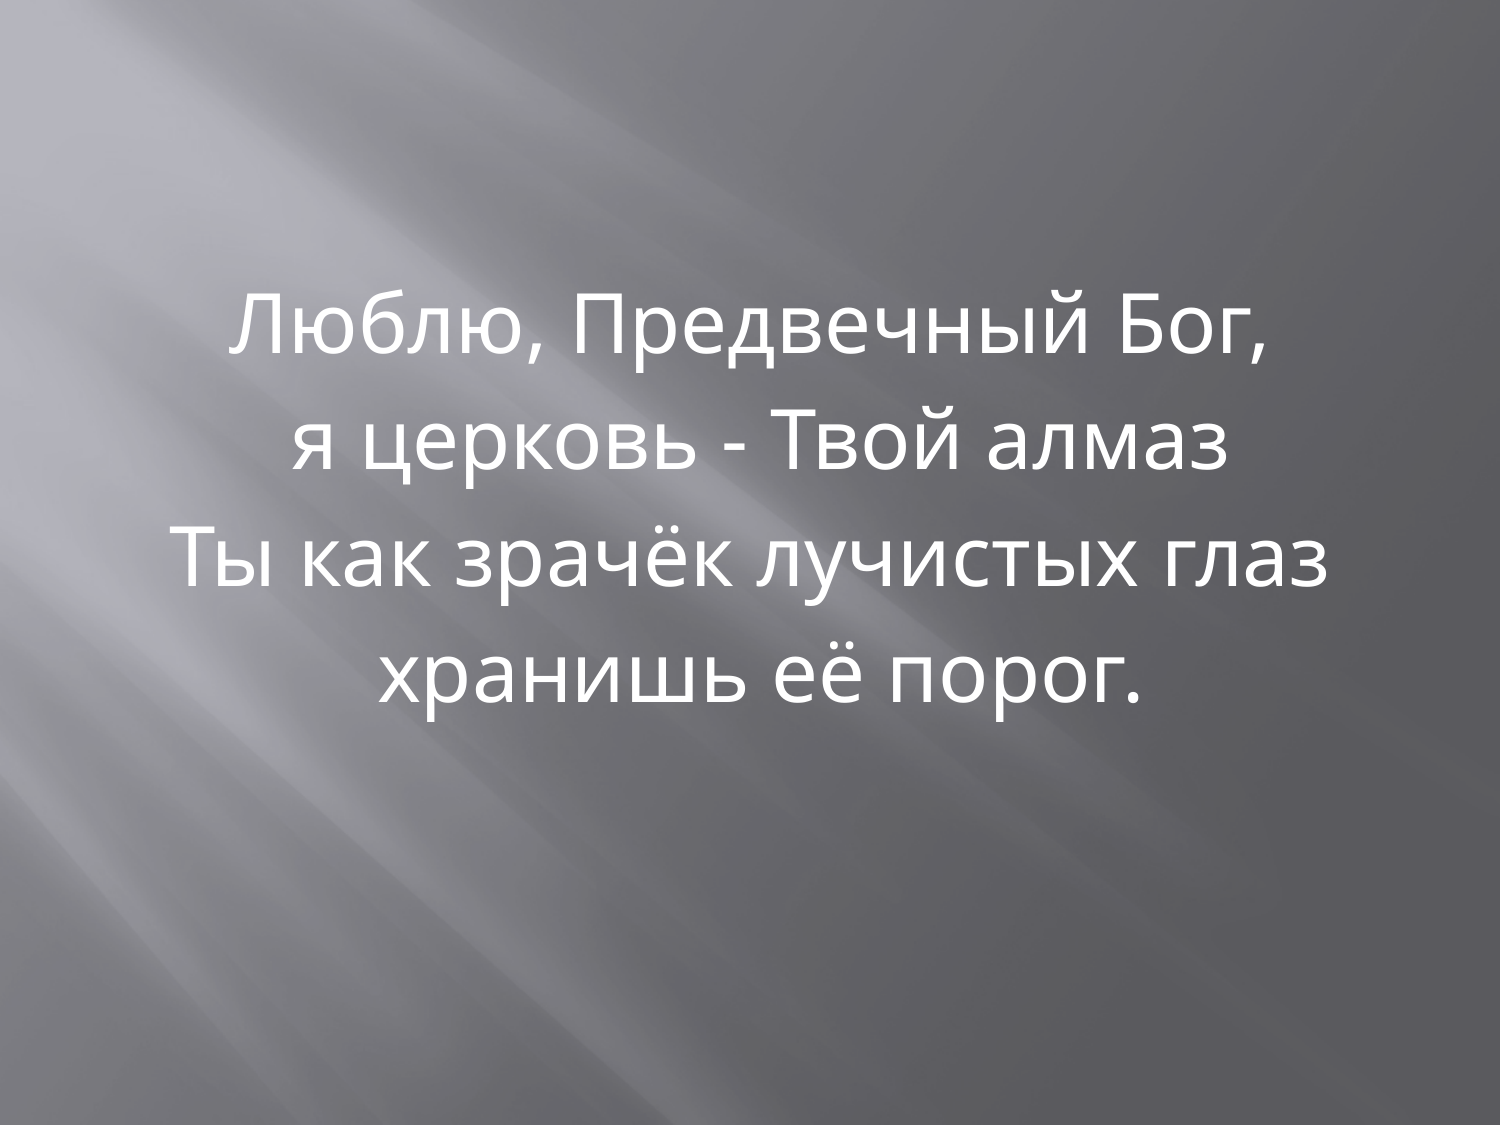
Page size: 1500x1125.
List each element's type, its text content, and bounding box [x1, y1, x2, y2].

list Люблю, Предвечный Бог, я церковь - Твой алмаз Ты как зрачёк лучистых глаз хранишь её порог. [75, 262, 1425, 1035]
